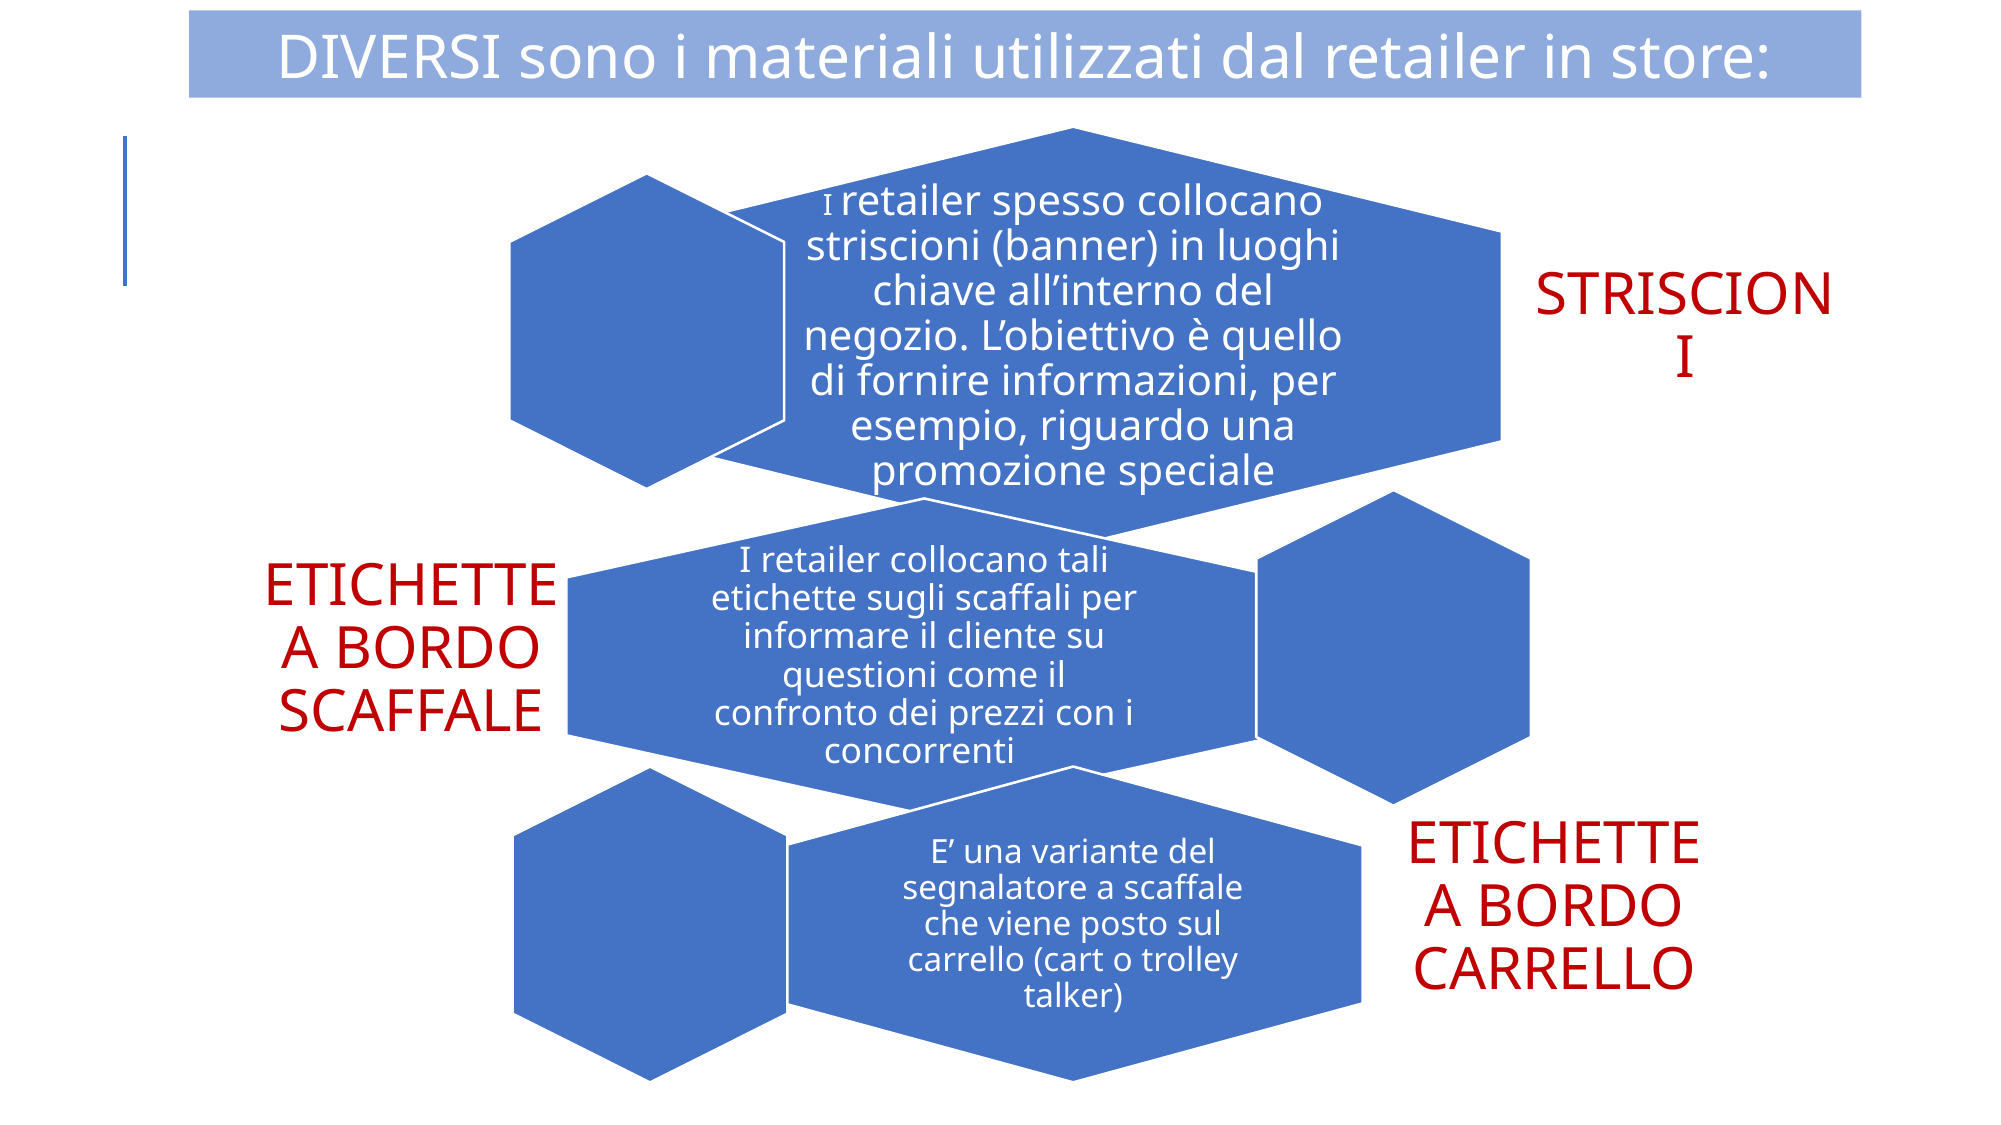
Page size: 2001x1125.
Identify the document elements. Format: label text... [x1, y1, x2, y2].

text_box DIVERSI sono i materiali utilizzati dal retailer in store: [189, 10, 1862, 98]
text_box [75, 126, 1931, 1083]
